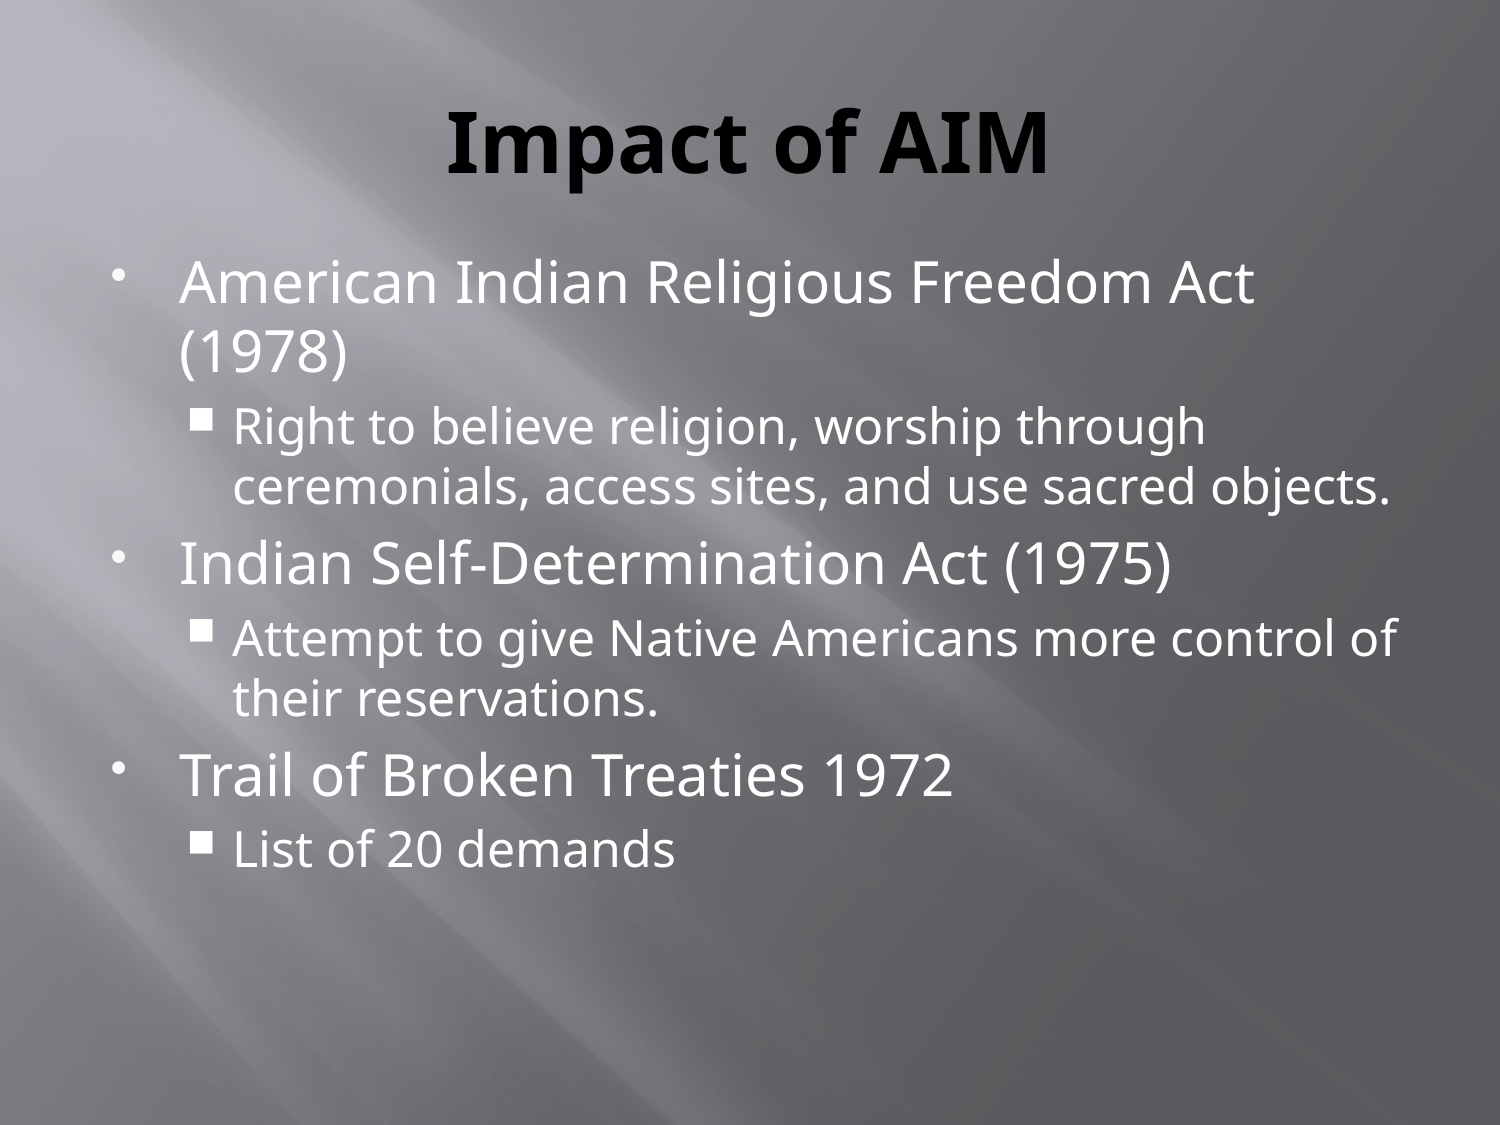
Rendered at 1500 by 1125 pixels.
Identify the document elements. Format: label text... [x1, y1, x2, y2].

title Impact of AIM [75, 45, 1425, 233]
list American Indian Religious Freedom Act (1978) Right to believe religion, worship through ceremonials, access sites, and use sacred objects. Indian Self-Determination Act (1975) Attempt to give Native Americans more control of their reservations. Trail of Broken Treaties 1972 List of 20 demands [75, 237, 1425, 1125]
